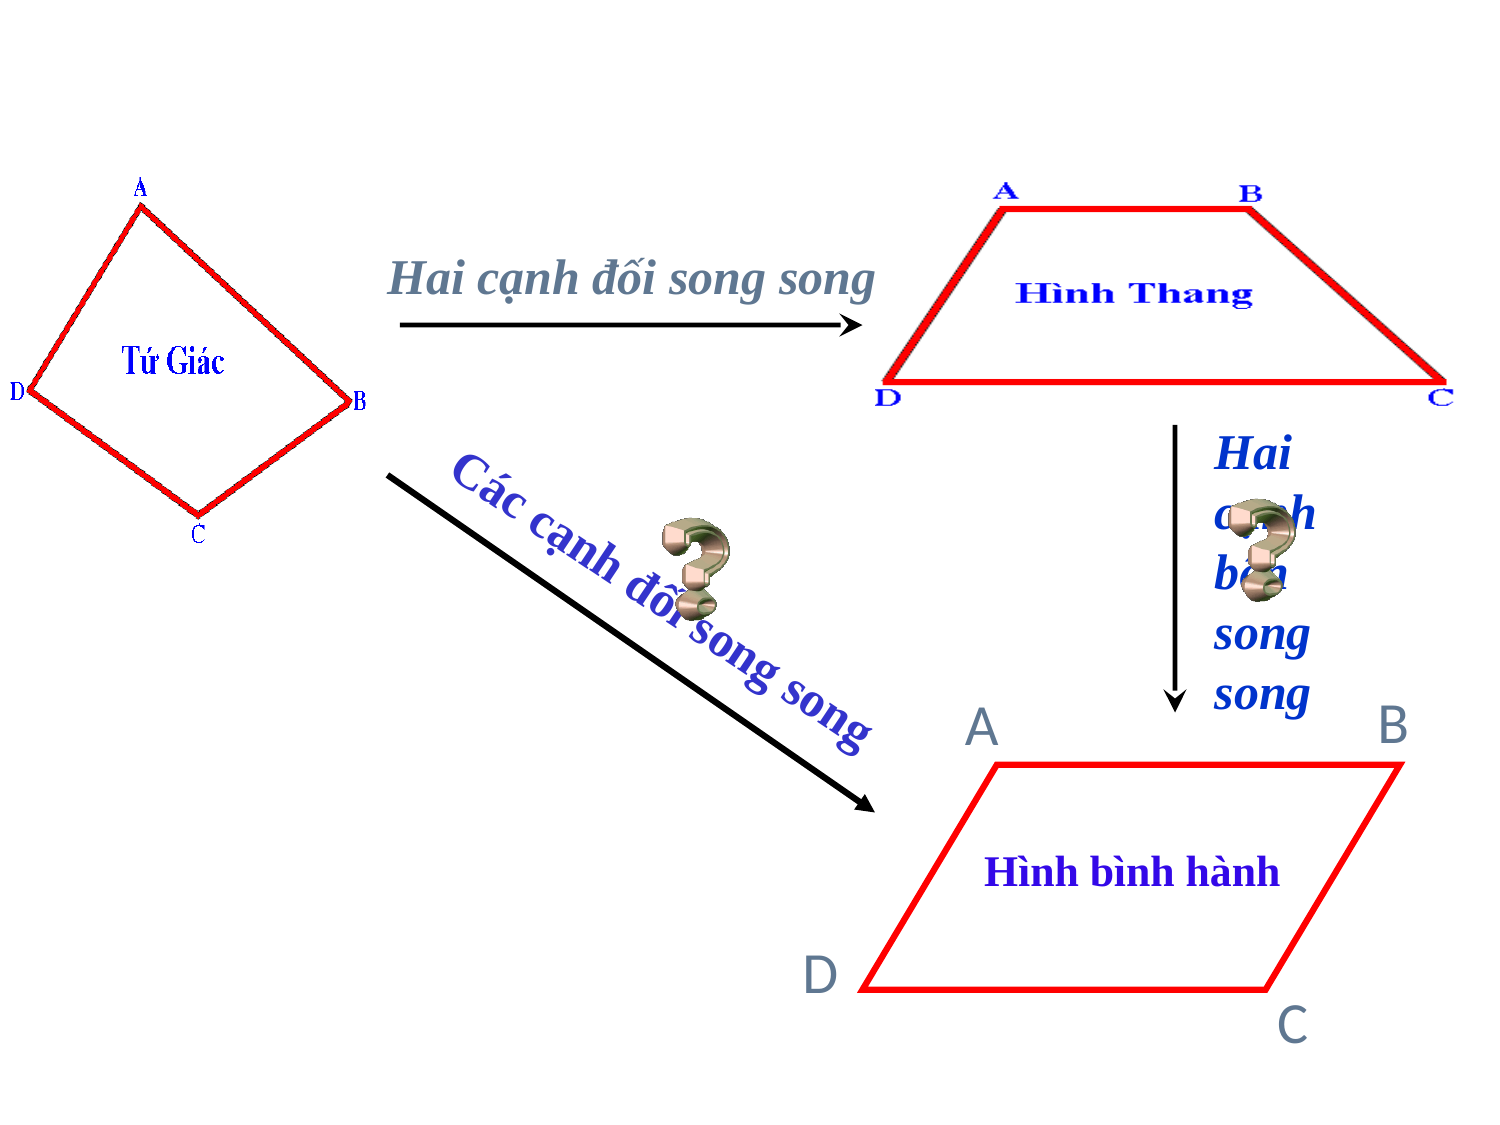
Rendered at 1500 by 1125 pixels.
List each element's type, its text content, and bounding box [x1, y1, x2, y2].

text_box Hai cạnh đối song song [379, 237, 869, 313]
picture [0, 174, 376, 551]
text_box Các cạnh đối song song [667, 627, 849, 721]
text_box [841, 314, 863, 336]
text_box Các cạnh đối song song [424, 419, 616, 610]
picture [621, 502, 772, 635]
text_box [787, 677, 1426, 1063]
text_box Hai cạnh bên song song [1200, 422, 1388, 675]
picture [1187, 484, 1338, 617]
picture [874, 174, 1463, 413]
